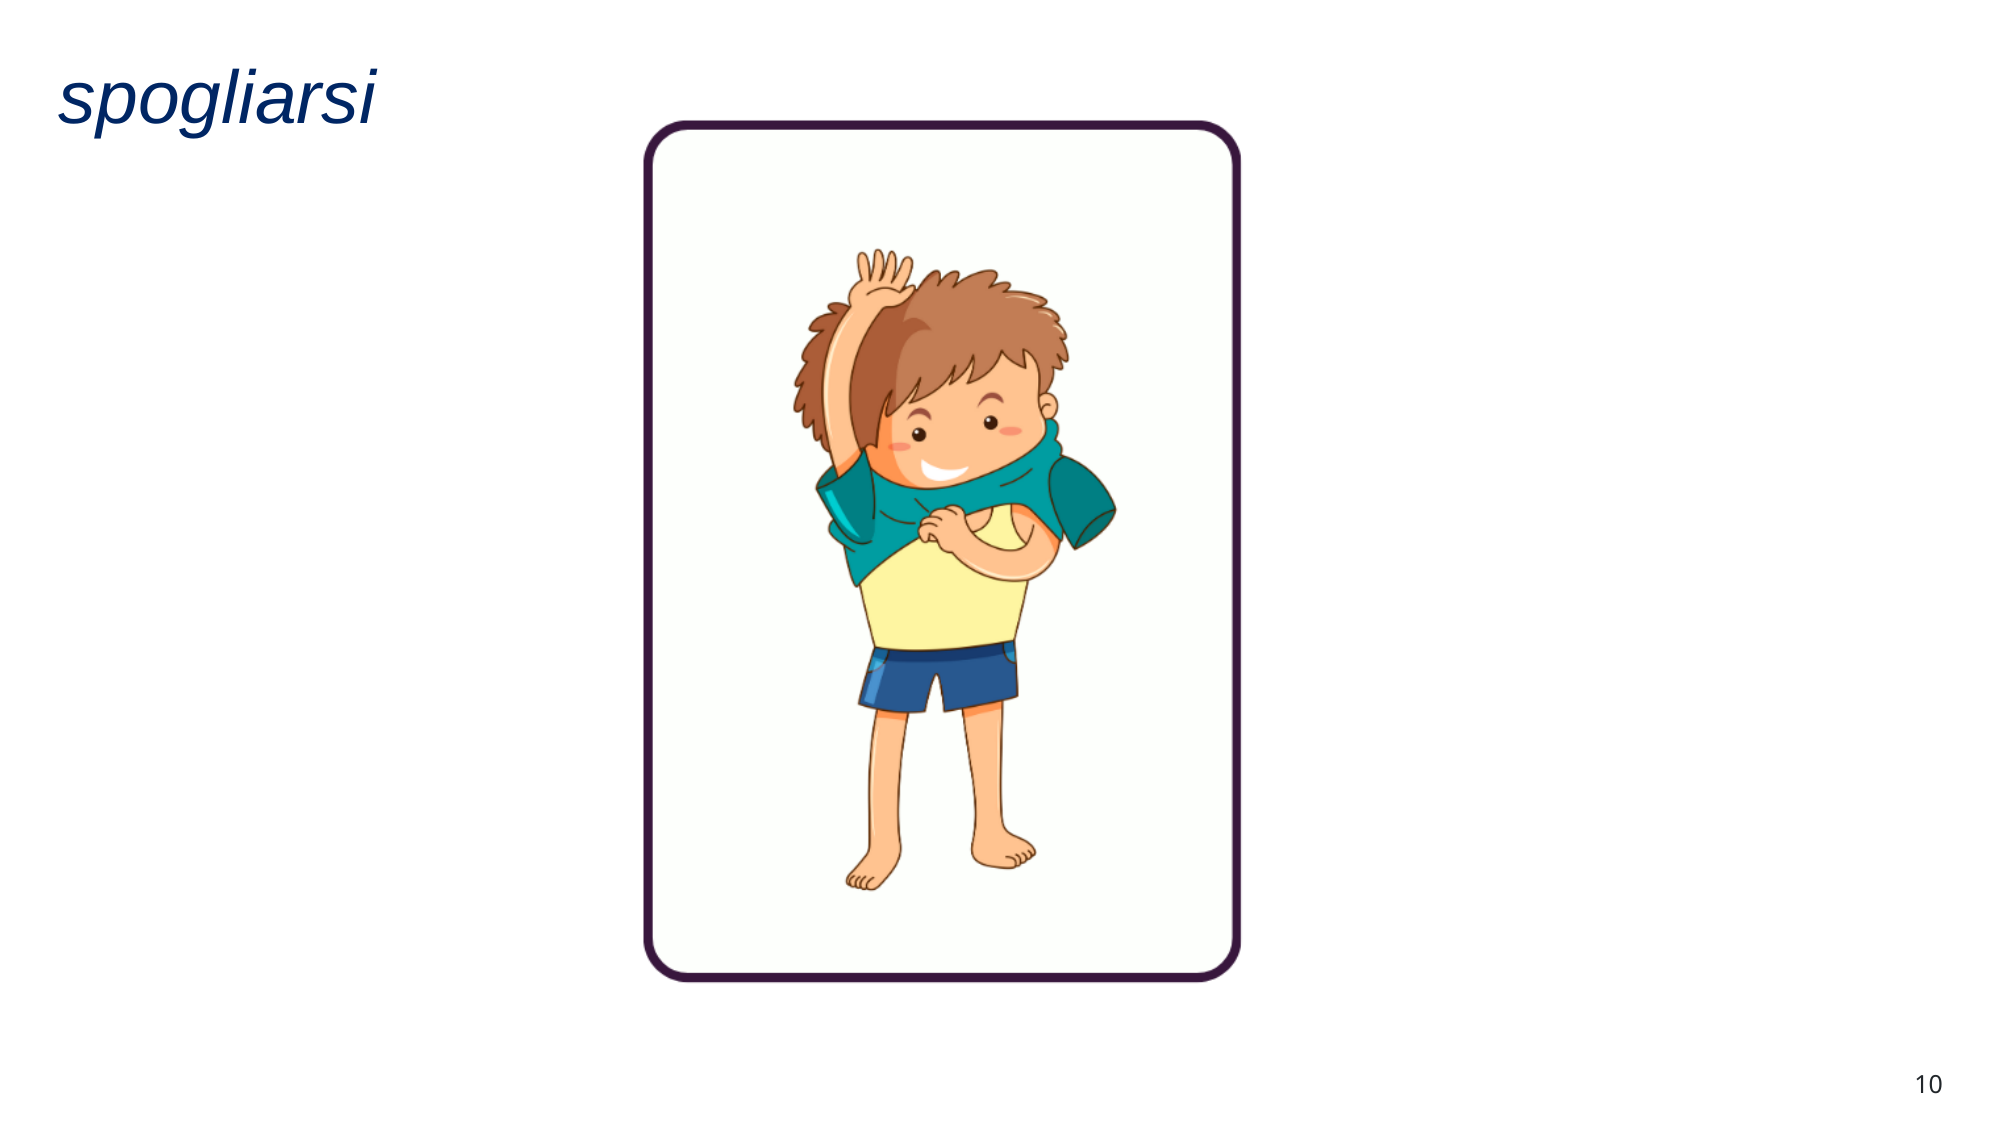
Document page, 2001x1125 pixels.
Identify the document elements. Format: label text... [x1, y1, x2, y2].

picture [620, 97, 1262, 1028]
slide_number 10 [1824, 1068, 1943, 1099]
title spogliarsi [59, 59, 1943, 149]
